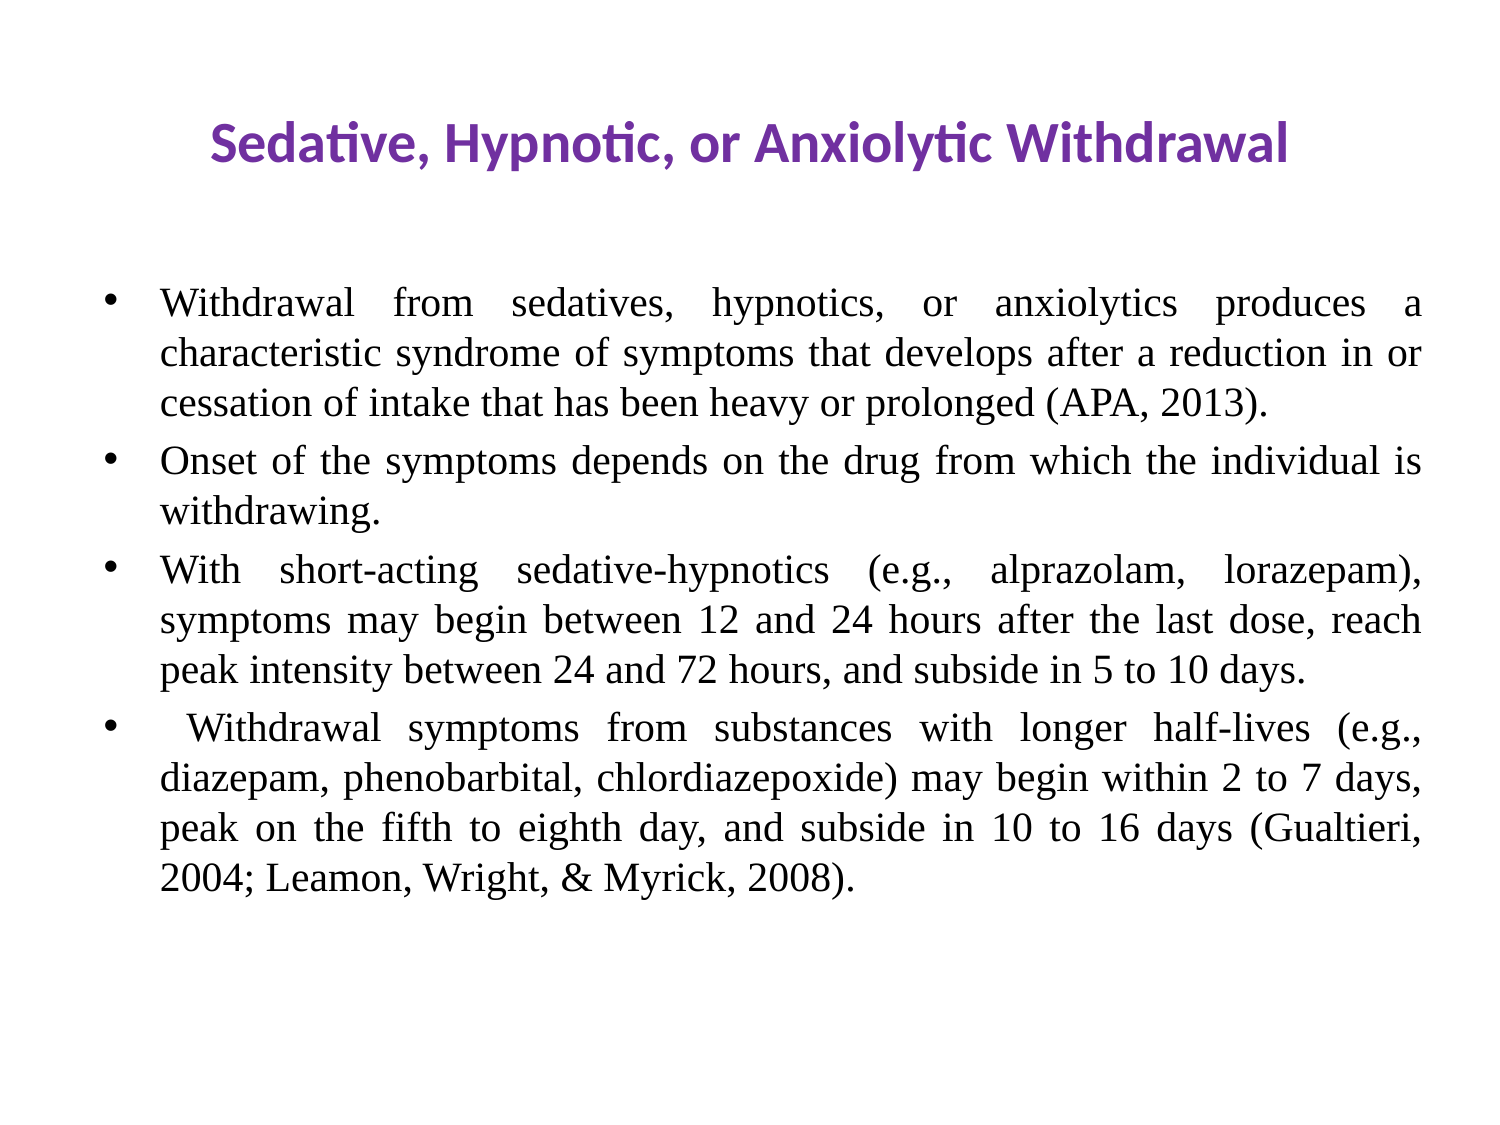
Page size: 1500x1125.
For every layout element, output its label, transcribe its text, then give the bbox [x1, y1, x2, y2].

list Withdrawal from sedatives, hypnotics, or anxiolytics produces a characteristic syndrome of symptoms that develops after a reduction in or cessation of intake that has been heavy or prolonged (APA, 2013). Onset of the symptoms depends on the drug from which the individual is withdrawing. With short-acting sedative-hypnotics (e.g., alprazolam, lorazepam), symptoms may begin between 12 and 24 hours after the last dose, reach peak intensity between 24 and 72 hours, and subside in 5 to 10 days. Withdrawal symptoms from substances with longer half-lives (e.g., diazepam, phenobarbital, chlordiazepoxide) may begin within 2 to 7 days, peak on the fifth to eighth day, and subside in 10 to 16 days (Gualtieri, 2004; Leamon, Wright, & Myrick, 2008). [88, 267, 1439, 1010]
title Sedative, Hypnotic, or Anxiolytic Withdrawal [75, 45, 1425, 233]
